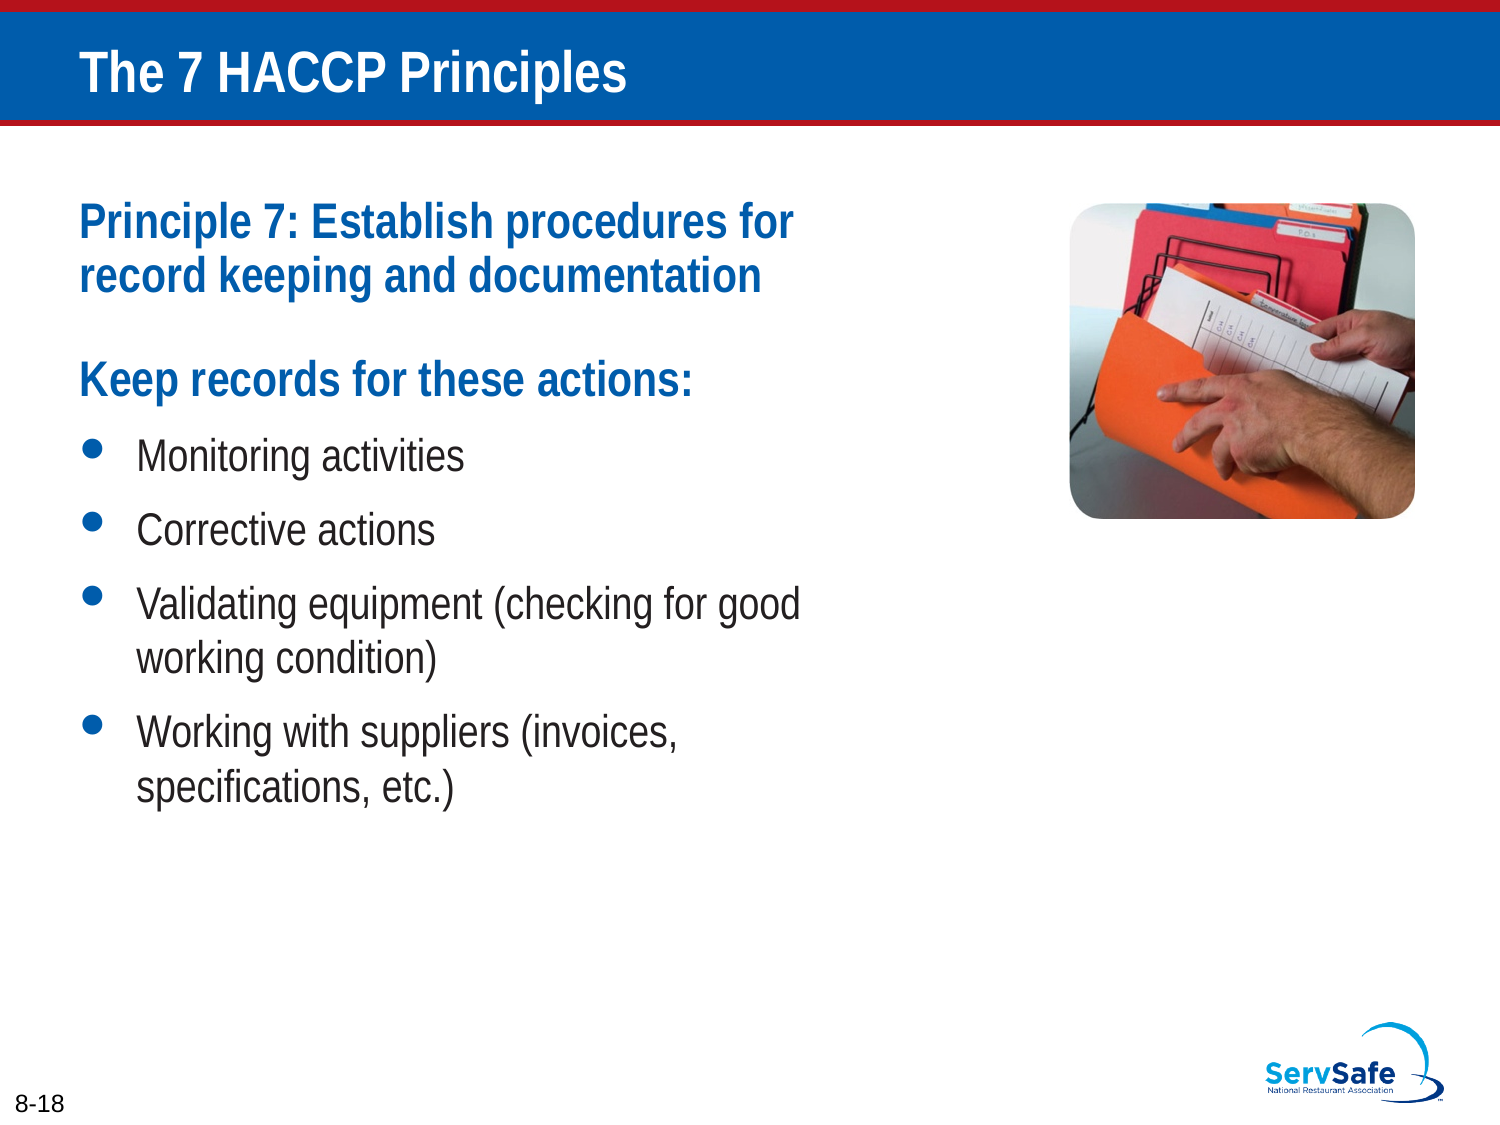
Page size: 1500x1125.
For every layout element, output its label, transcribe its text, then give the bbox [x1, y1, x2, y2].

picture [1069, 203, 1415, 519]
picture [0, 12, 1500, 120]
list Principle 7: Establish procedures for record keeping and documentation Keep records for these actions: Monitoring activities Corrective actions Validating equipment (checking for good working condition) Working with suppliers (invoices, specifications, etc.) [64, 187, 927, 994]
text_box 8-18 [0, 1080, 94, 1125]
title The 7 HACCP Principles [64, 26, 1428, 112]
picture [1265, 1022, 1444, 1103]
